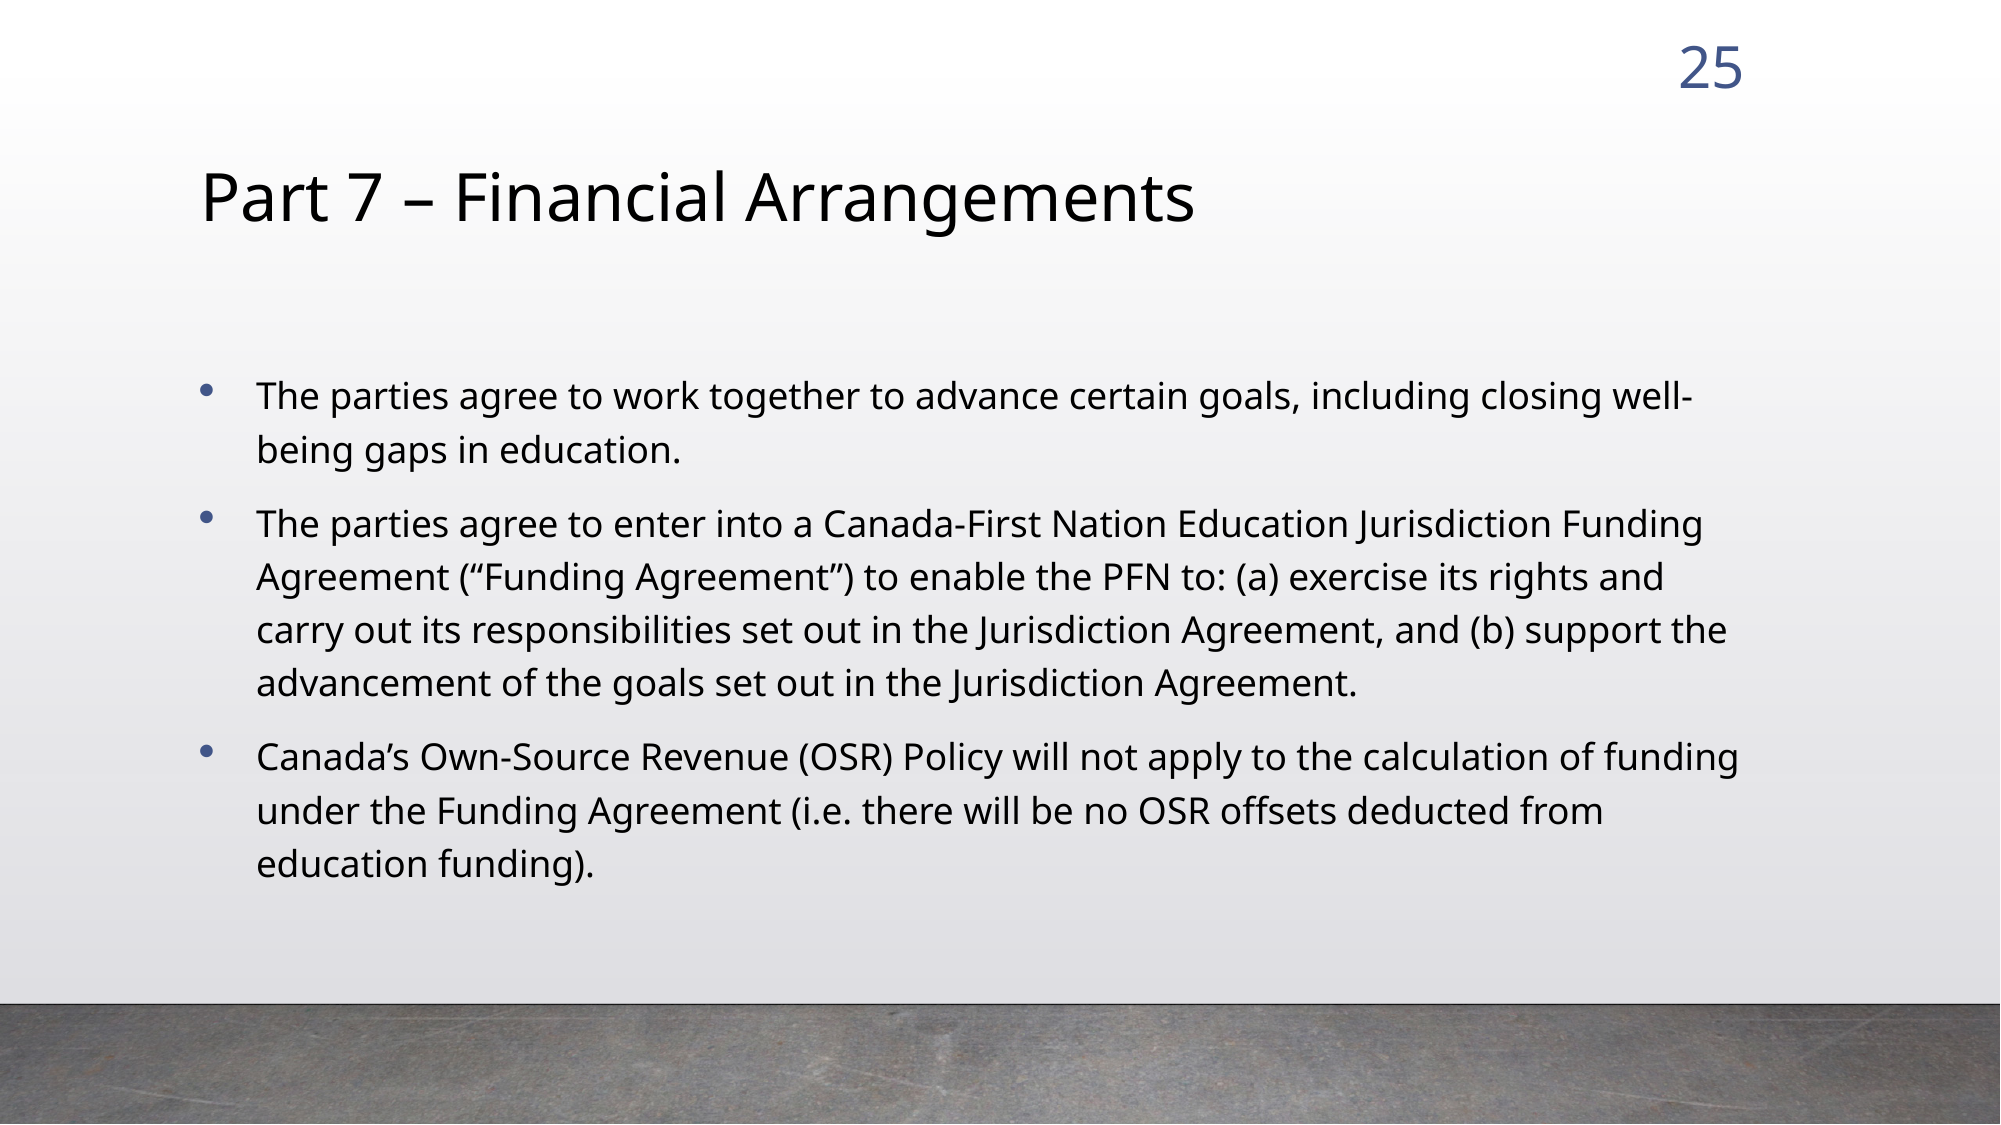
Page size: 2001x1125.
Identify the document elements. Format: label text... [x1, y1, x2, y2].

slide_number 25 [1626, 22, 1760, 106]
picture [0, 1004, 2000, 1124]
title Part 7 – Financial Arrangements [185, 156, 1761, 329]
list The parties agree to work together to advance certain goals, including closing well-being gaps in education. The parties agree to enter into a Canada-First Nation Education Jurisdiction Funding Agreement (“Funding Agreement”) to enable the PFN to: (a) exercise its rights and carry out its responsibilities set out in the Jurisdiction Agreement, and (b) support the advancement of the goals set out in the Jurisdiction Agreement. Canada’s Own-Source Revenue (OSR) Policy will not apply to the calculation of funding under the Funding Agreement (i.e. there will be no OSR offsets deducted from education funding). [185, 356, 1761, 897]
